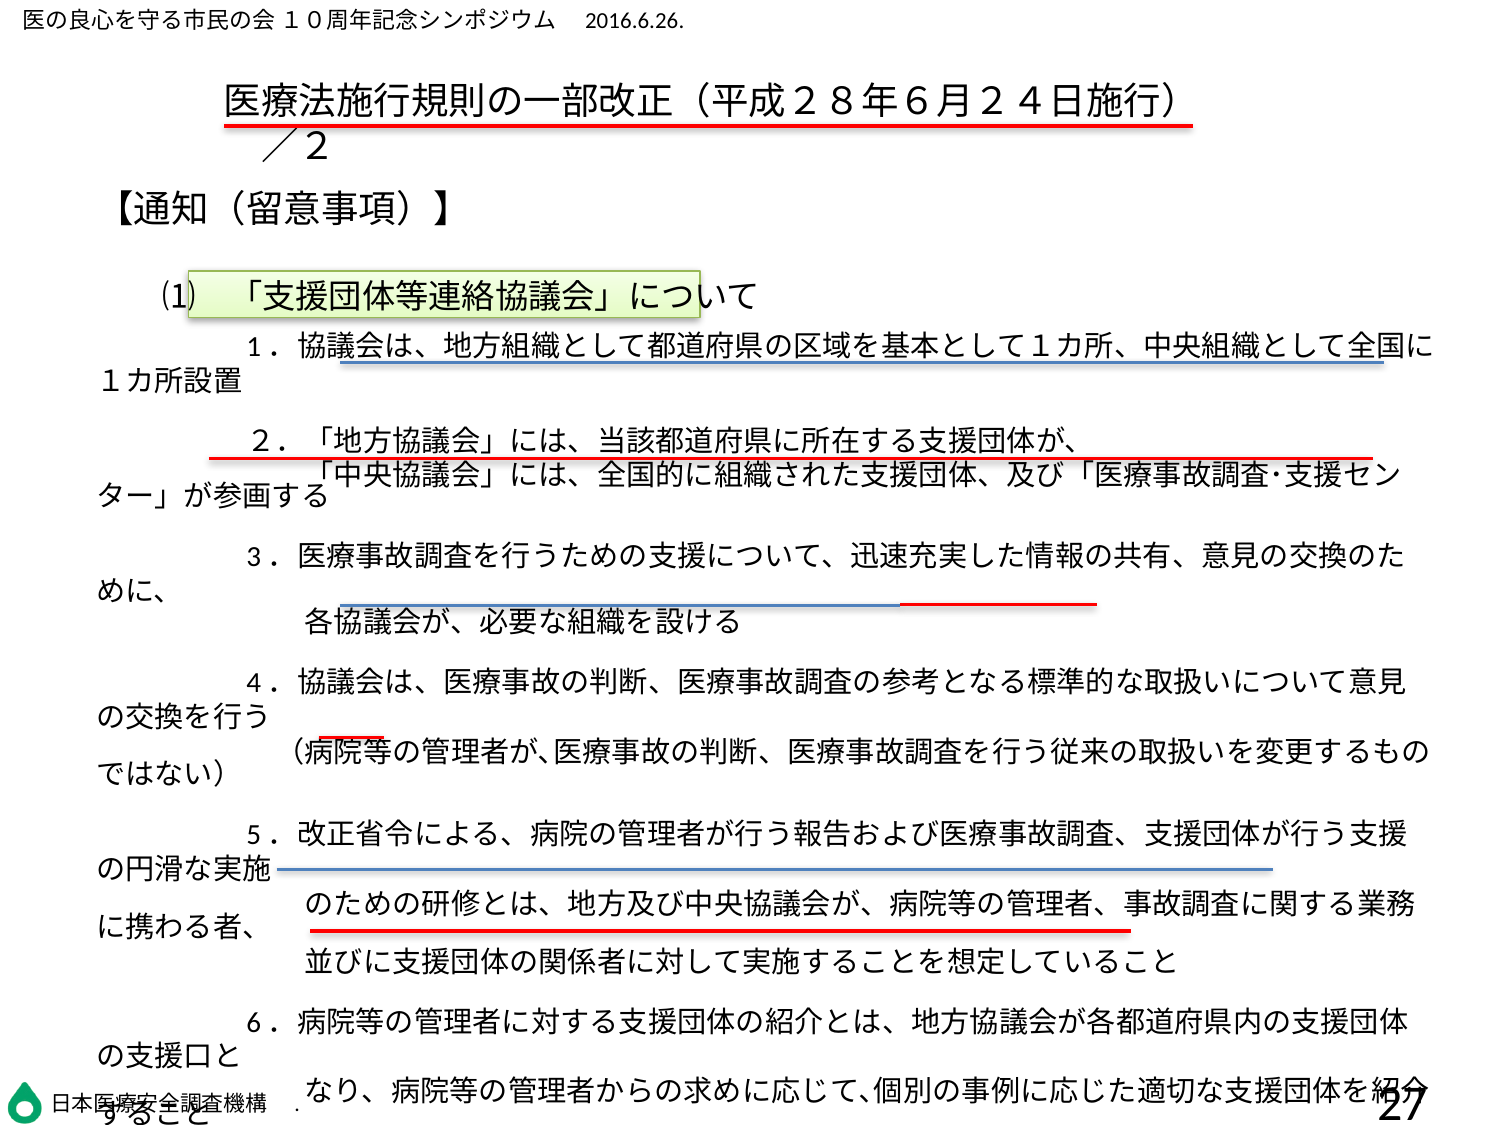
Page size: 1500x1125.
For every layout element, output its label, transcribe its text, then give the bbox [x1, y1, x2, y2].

picture [7, 1081, 42, 1124]
text_box 医療法施行規則の一部改正（平成２８年６月２４日施行） ／２ [208, 69, 1228, 175]
text_box 【通知（留意事項）】 ⑴ 「支援団体等連絡協議会」について 1．協議会は、地方組織として都道府県の区域を基本として１カ所、中央組織として全国に１カ所設置 ２．「地方協議会」には、当該都道府県に所在する支援団体が、 「中央協議会」には、全国的に組織された支援団体、及び「医療事故調査･支援センター」が参画する 3．医療事故調査を行うための支援について、迅速充実した情報の共有、意見の交換のために、 各協議会が、必要な組織を設ける 4．協議会は、医療事故の判断、医療事故調査の参考となる標準的な取扱いについて意見の交換を行う （病院等の管理者が､医療事故の判断、医療事故調査を行う従来の取扱いを変更するものではない） 5．改正省令による、病院の管理者が行う報告および医療事故調査、支援団体が行う支援の円滑な実施 のための研修とは、地方及び中央協議会が、病院等の管理者、事故調査に関する業務に携わる者、 並びに支援団体の関係者に対して実施することを想定していること 6．病院等の管理者に対する支援団体の紹介とは、地方協議会が各都道府県内の支援団体の支援口と なり、病院等の管理者からの求めに応じて､個別の事例に応じた適切な支援団体を紹介すること 7．その他、支援団体等連絡協議会の運営に必要な事項は、各協議会で定めることができる [81, 177, 1450, 1125]
